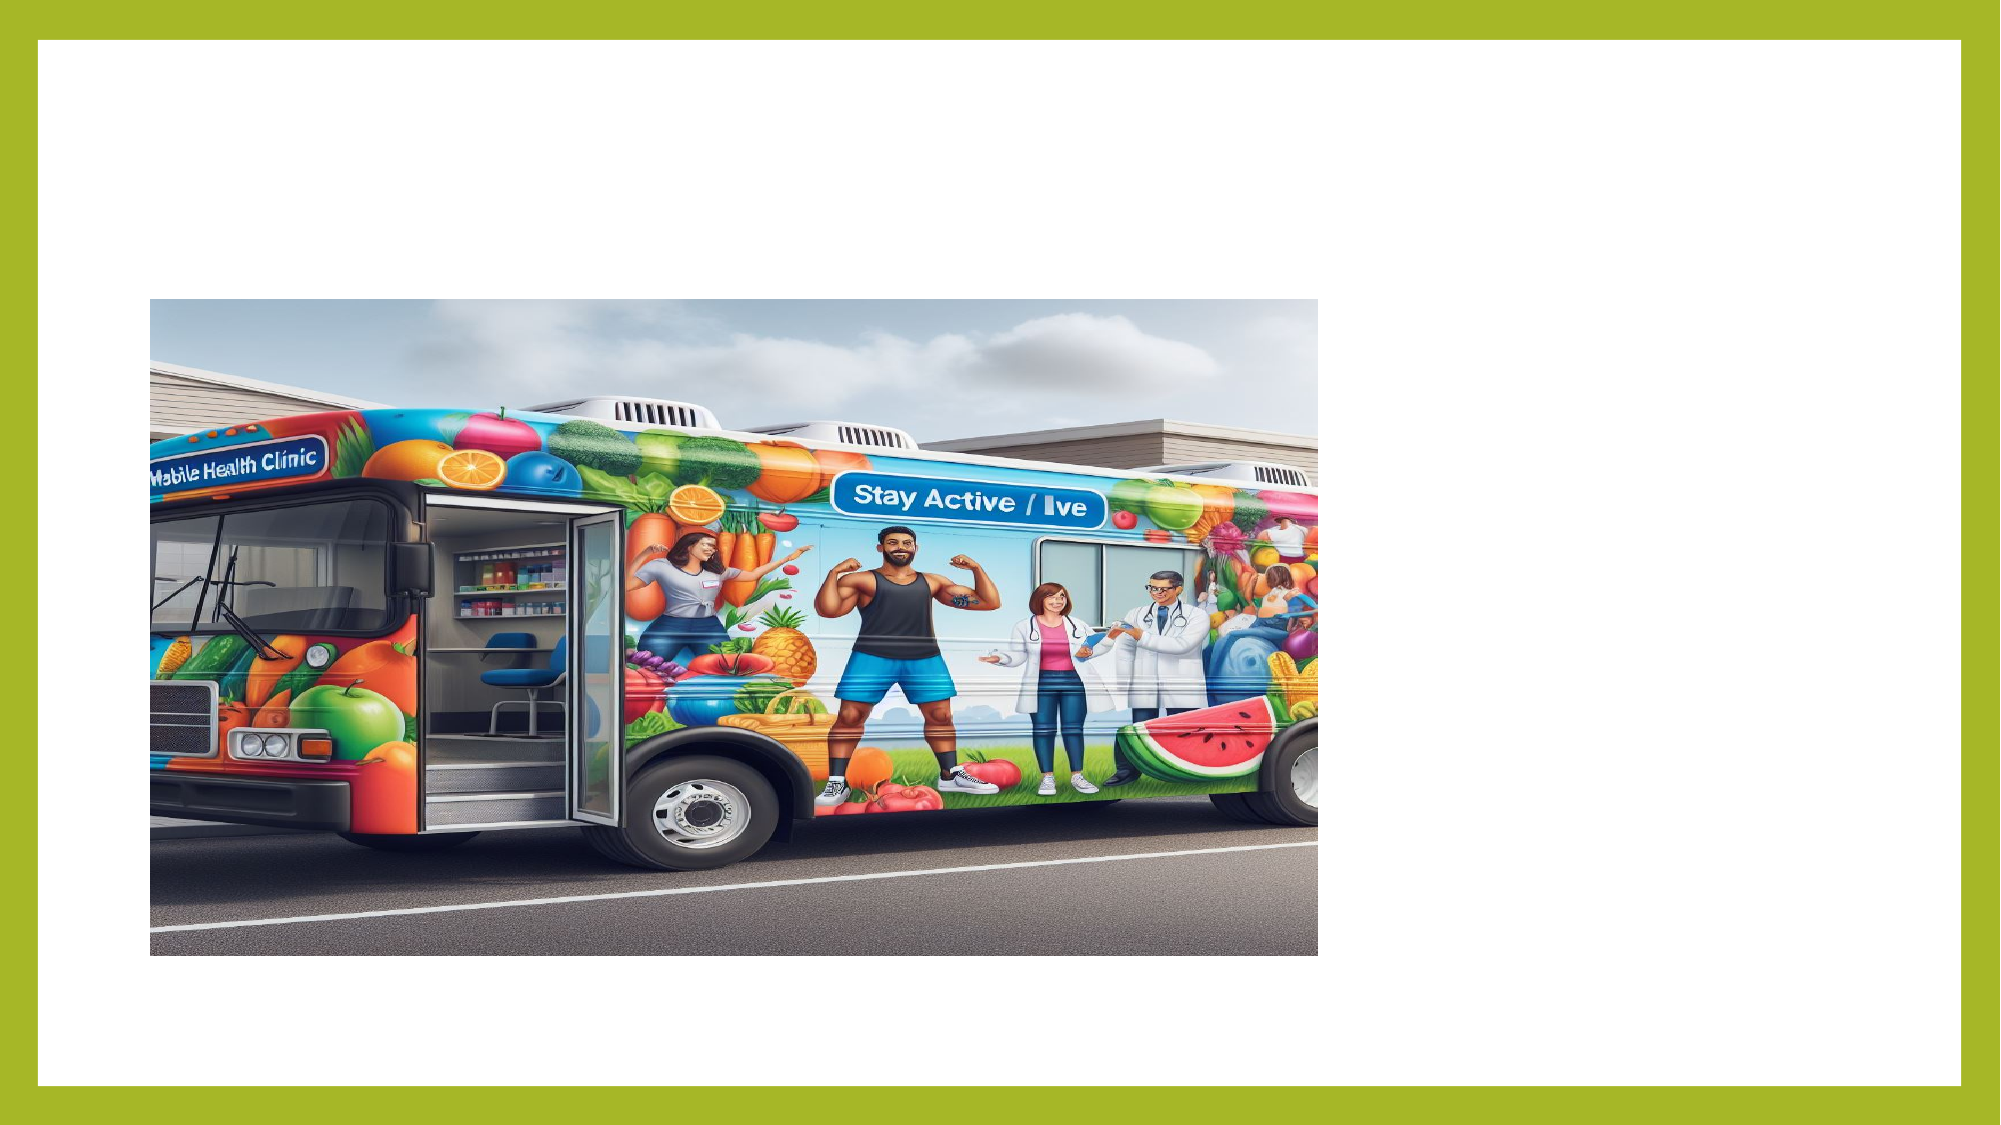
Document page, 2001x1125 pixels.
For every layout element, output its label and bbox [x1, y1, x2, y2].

picture [149, 299, 1319, 956]
